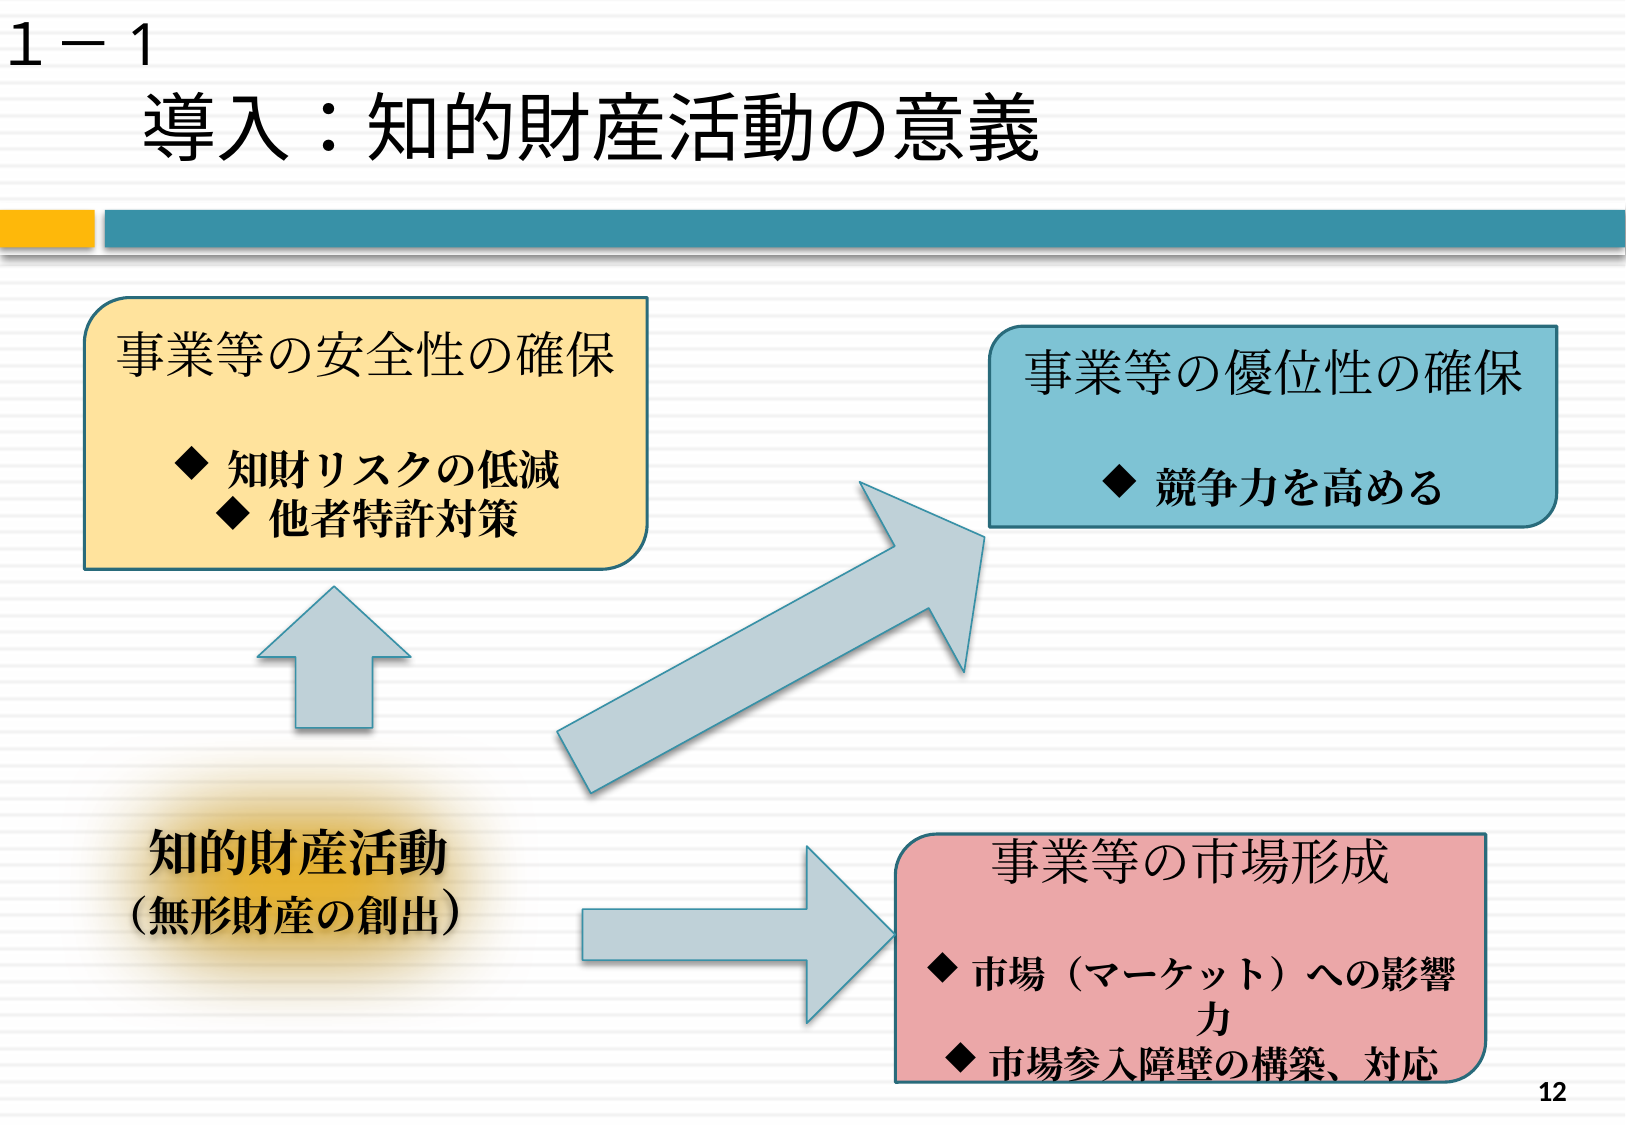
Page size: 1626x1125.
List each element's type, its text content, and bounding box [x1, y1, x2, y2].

text_box １－1 [0, 0, 176, 85]
text_box [581, 845, 896, 1024]
text_box [556, 481, 986, 795]
text_box 事業等の安全性の確保 知財リスクの低減 他者特許対策 [82, 296, 649, 571]
text_box 事業等の優位性の確保 競争力を高める [987, 324, 1559, 529]
text_box [256, 585, 412, 729]
slide_number 12 [1477, 1058, 1625, 1122]
text_box 導入：知的財産活動の意義 [127, 66, 1406, 185]
text_box 事業等の市場形成 市場（マーケット）への影響力 市場参入障壁の構築、対応 [893, 832, 1488, 1084]
